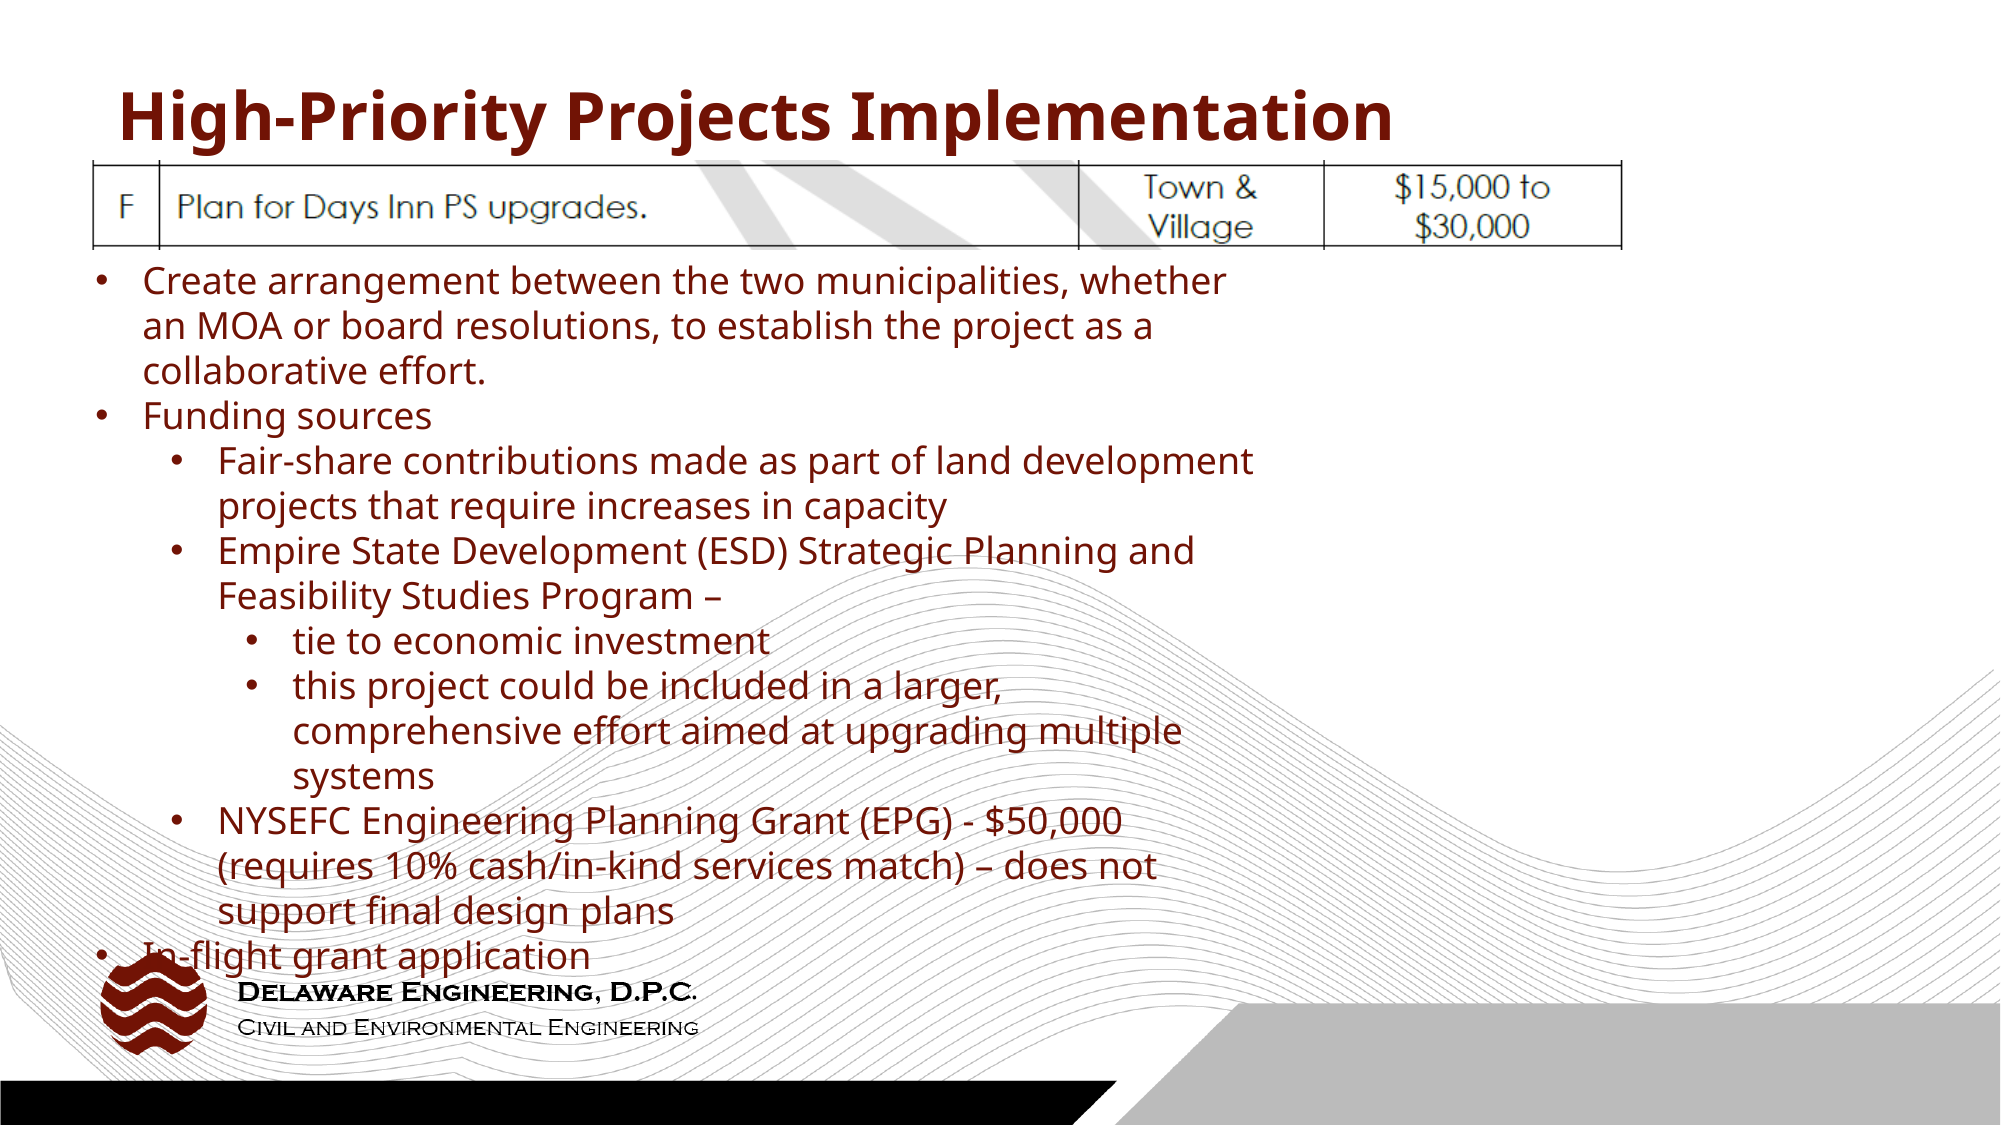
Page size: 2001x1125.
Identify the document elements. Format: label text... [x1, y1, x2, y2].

picture [80, 160, 1638, 250]
picture [0, 554, 2001, 1125]
text_box Create arrangement between the two municipalities, whether an MOA or board resolutions, to establish the project as a collaborative effort. Funding sources Fair-share contributions made as part of land development projects that require increases in capacity Empire State Development (ESD) Strategic Planning and Feasibility Studies Program – tie to economic investment this project could be included in a larger, comprehensive effort aimed at upgrading multiple systems NYSEFC Engineering Planning Grant (EPG) - $50,000 (requires 10% cash/in-kind services match) – does not support final design plans In-flight grant application [80, 250, 1286, 985]
text_box High-Priority Projects Implementation [102, 75, 1901, 149]
